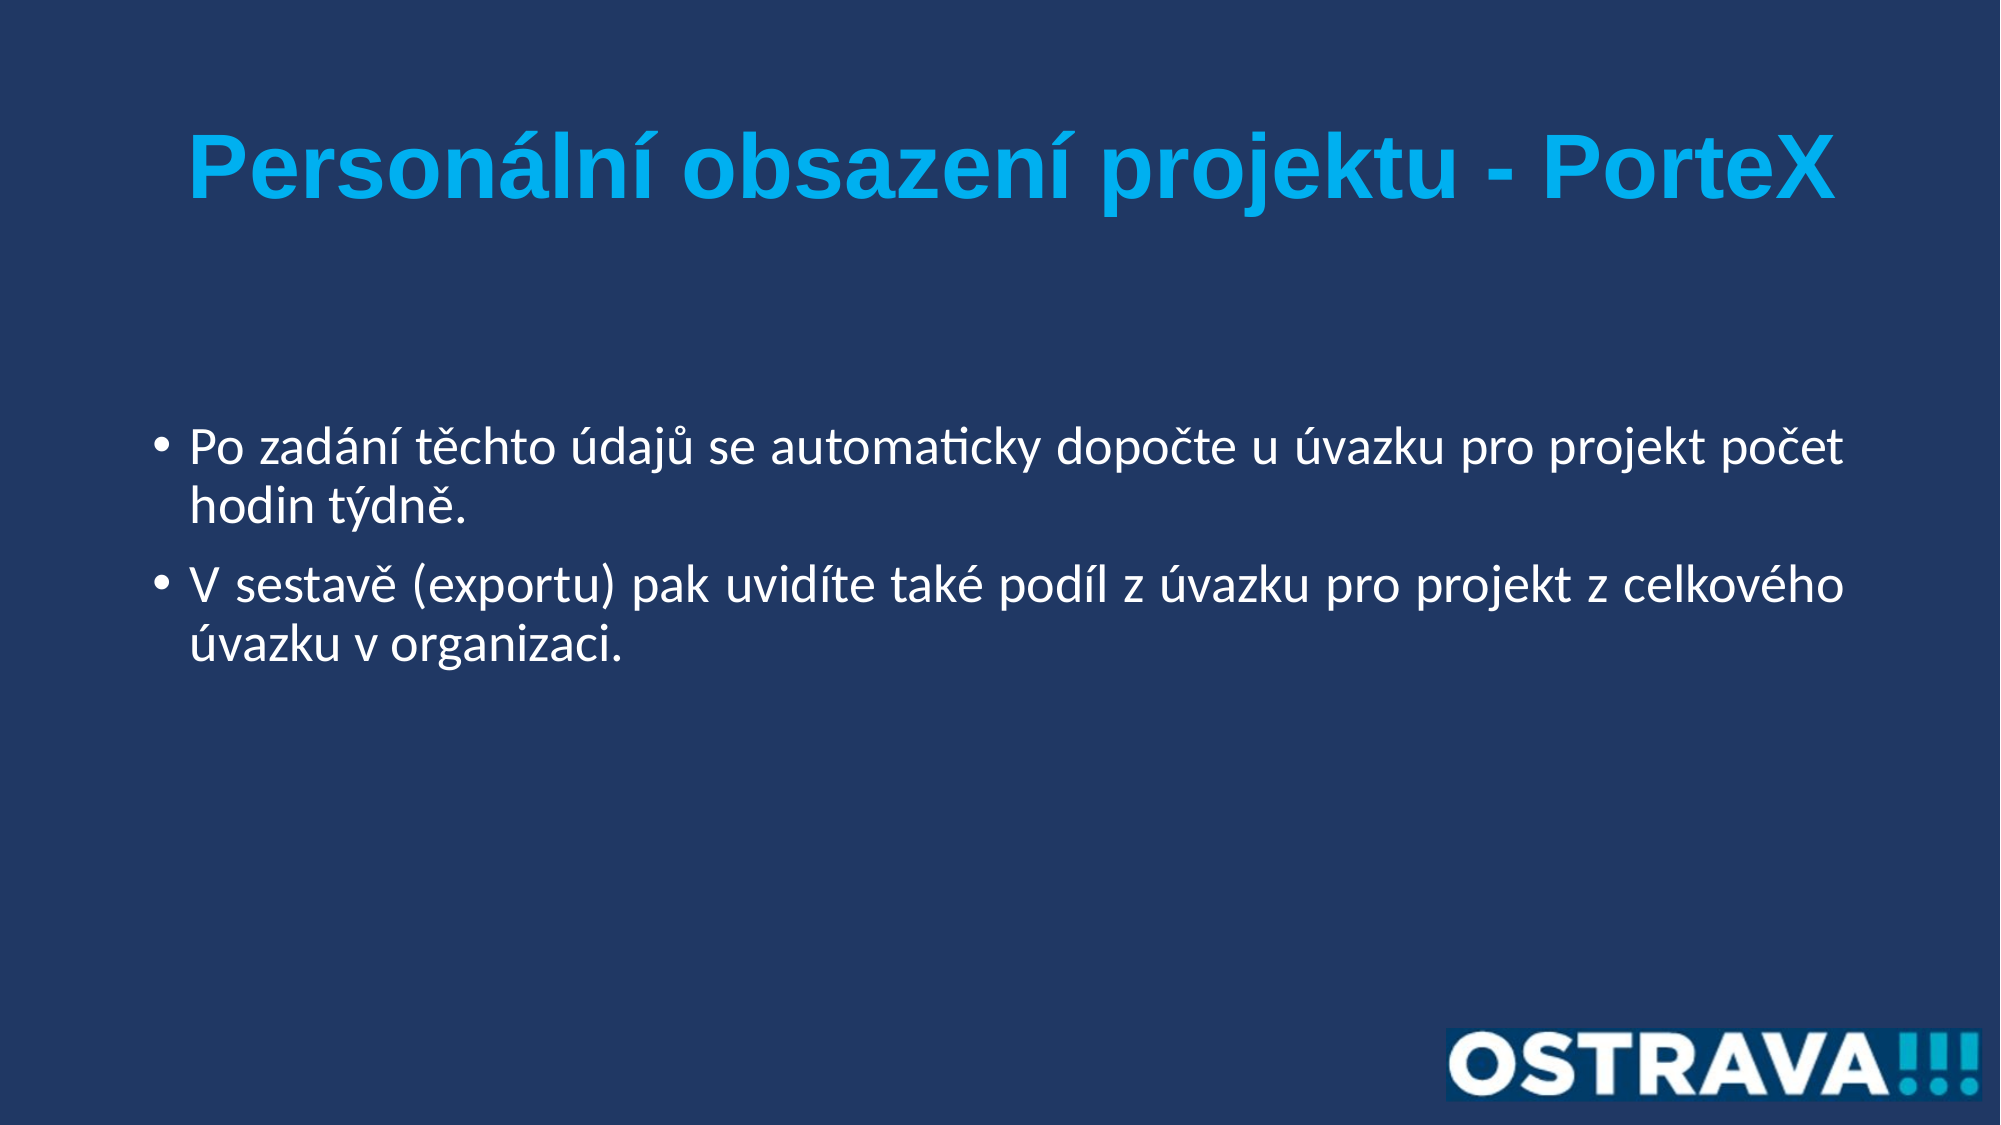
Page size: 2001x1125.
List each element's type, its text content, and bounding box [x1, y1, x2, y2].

picture [1446, 1028, 1983, 1103]
list Po zadání těchto údajů se automaticky dopočte u úvazku pro projekt počet hodin týdně. V sestavě (exportu) pak uvidíte také podíl z úvazku pro projekt z celkového úvazku v organizaci. [137, 410, 1863, 715]
title Personální obsazení projektu - PorteX [79, 59, 1948, 278]
